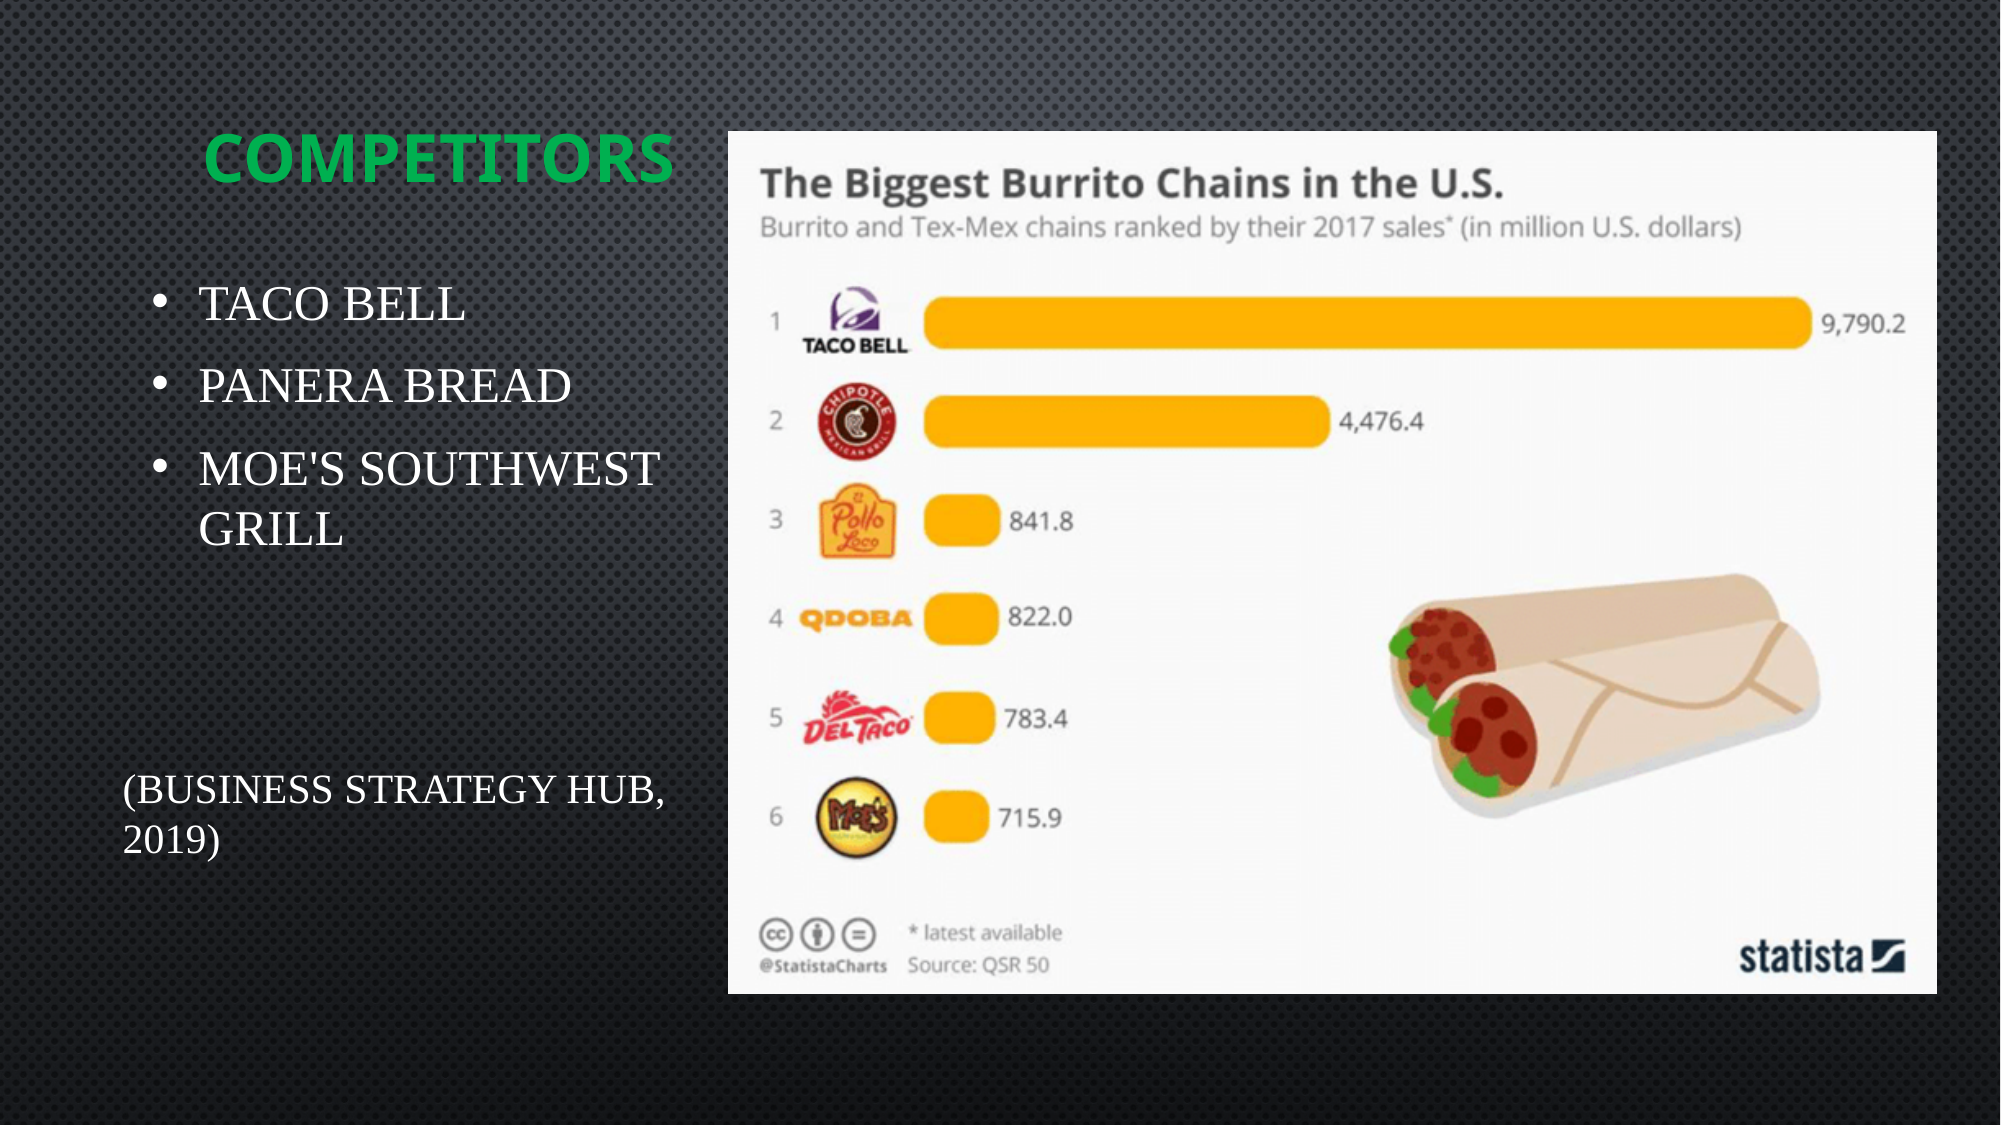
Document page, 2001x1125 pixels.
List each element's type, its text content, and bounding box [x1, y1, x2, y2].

text_box (BUSINESS STRATEGY HUB, 2019) [107, 739, 728, 885]
list TACO BELL PANERA BREAD MOE'S SOUTHWEST GRILL [136, 156, 728, 669]
title Competitors [187, 0, 1813, 156]
picture [728, 131, 1938, 994]
